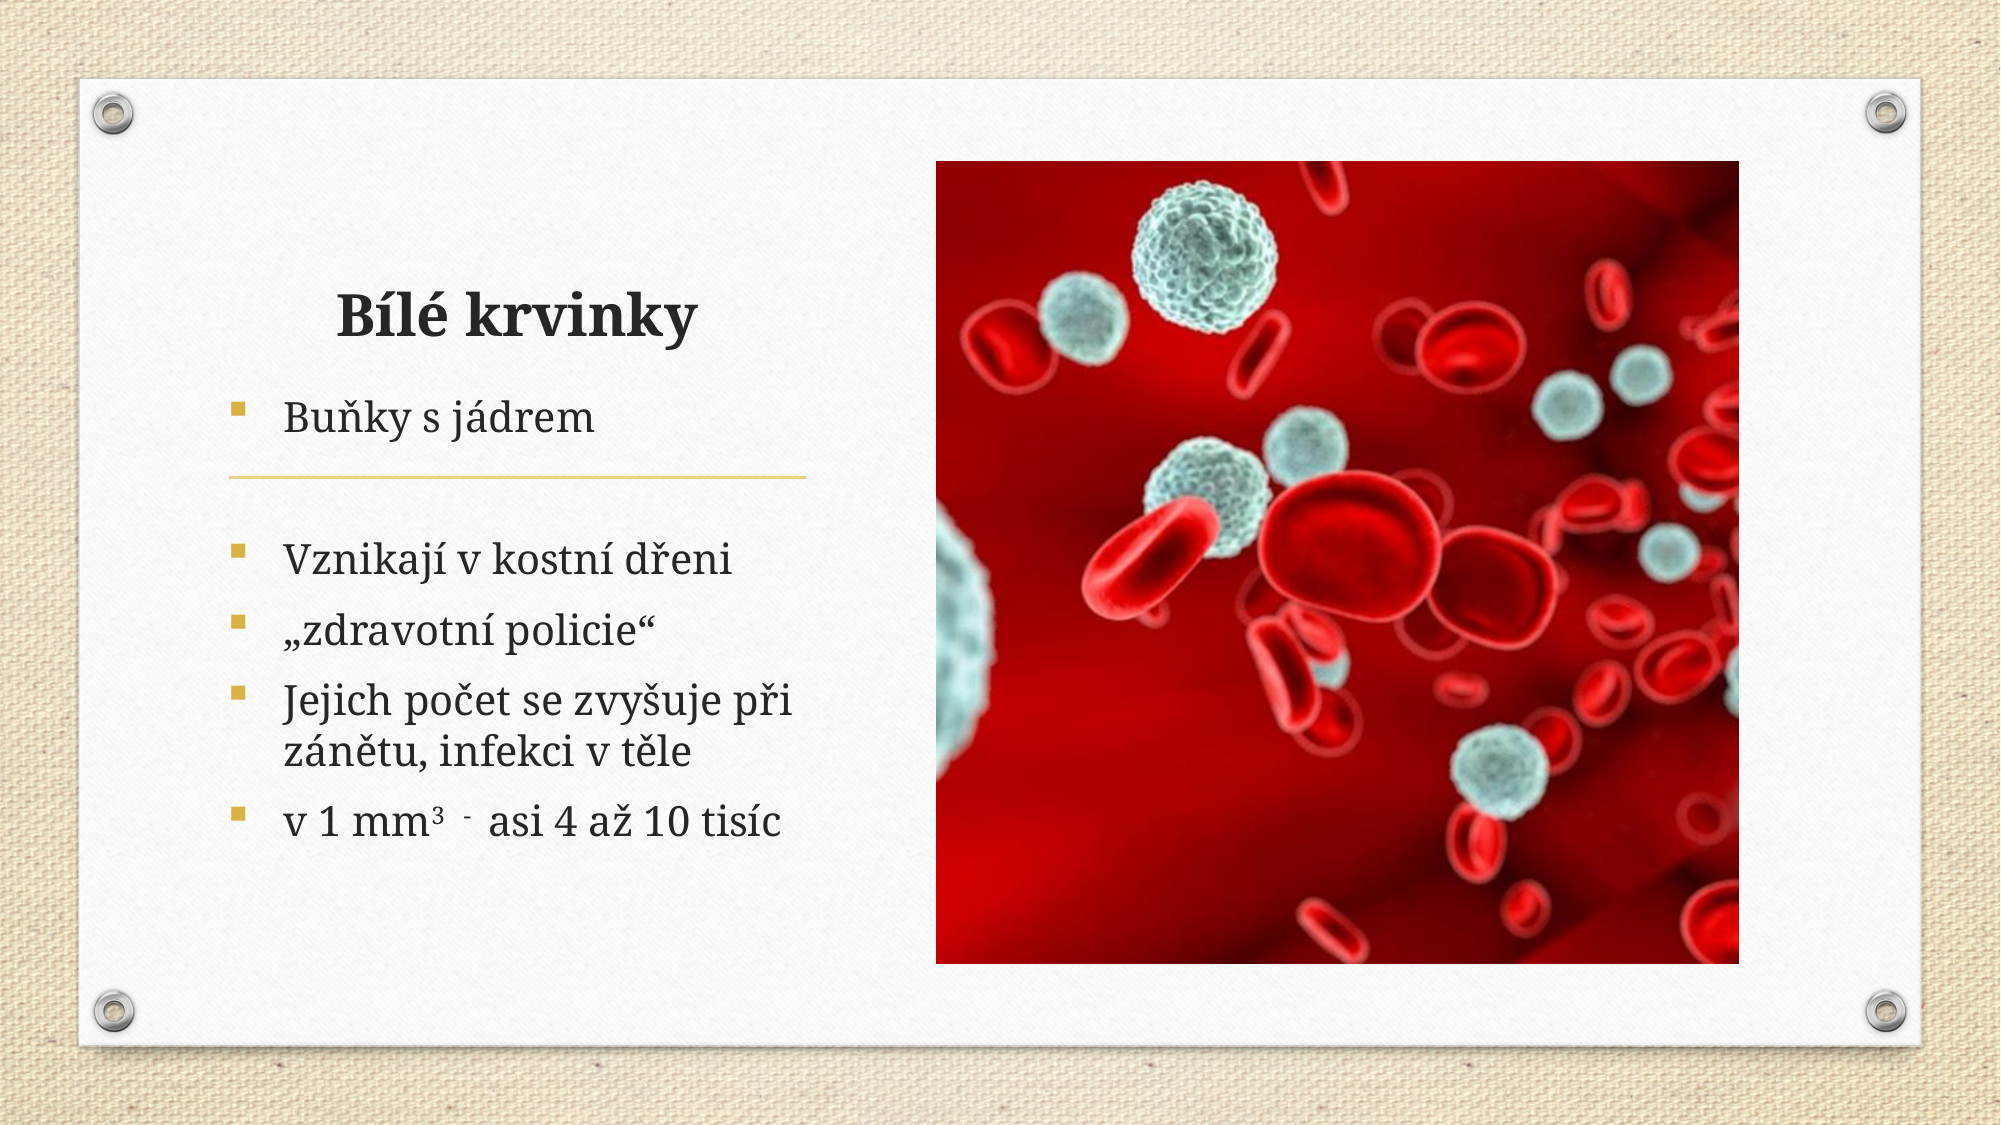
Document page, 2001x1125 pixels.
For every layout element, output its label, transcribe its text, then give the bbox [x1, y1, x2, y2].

picture [0, 0, 2001, 1125]
list Buňky s jádrem Vznikají v kostní dřeni „zdravotní policie“ Jejich počet se zvyšuje při zánětu, infekci v těle v 1 mm3 - asi 4 až 10 tisíc [212, 382, 823, 898]
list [935, 160, 1740, 965]
title Bílé krvinky [212, 227, 823, 356]
